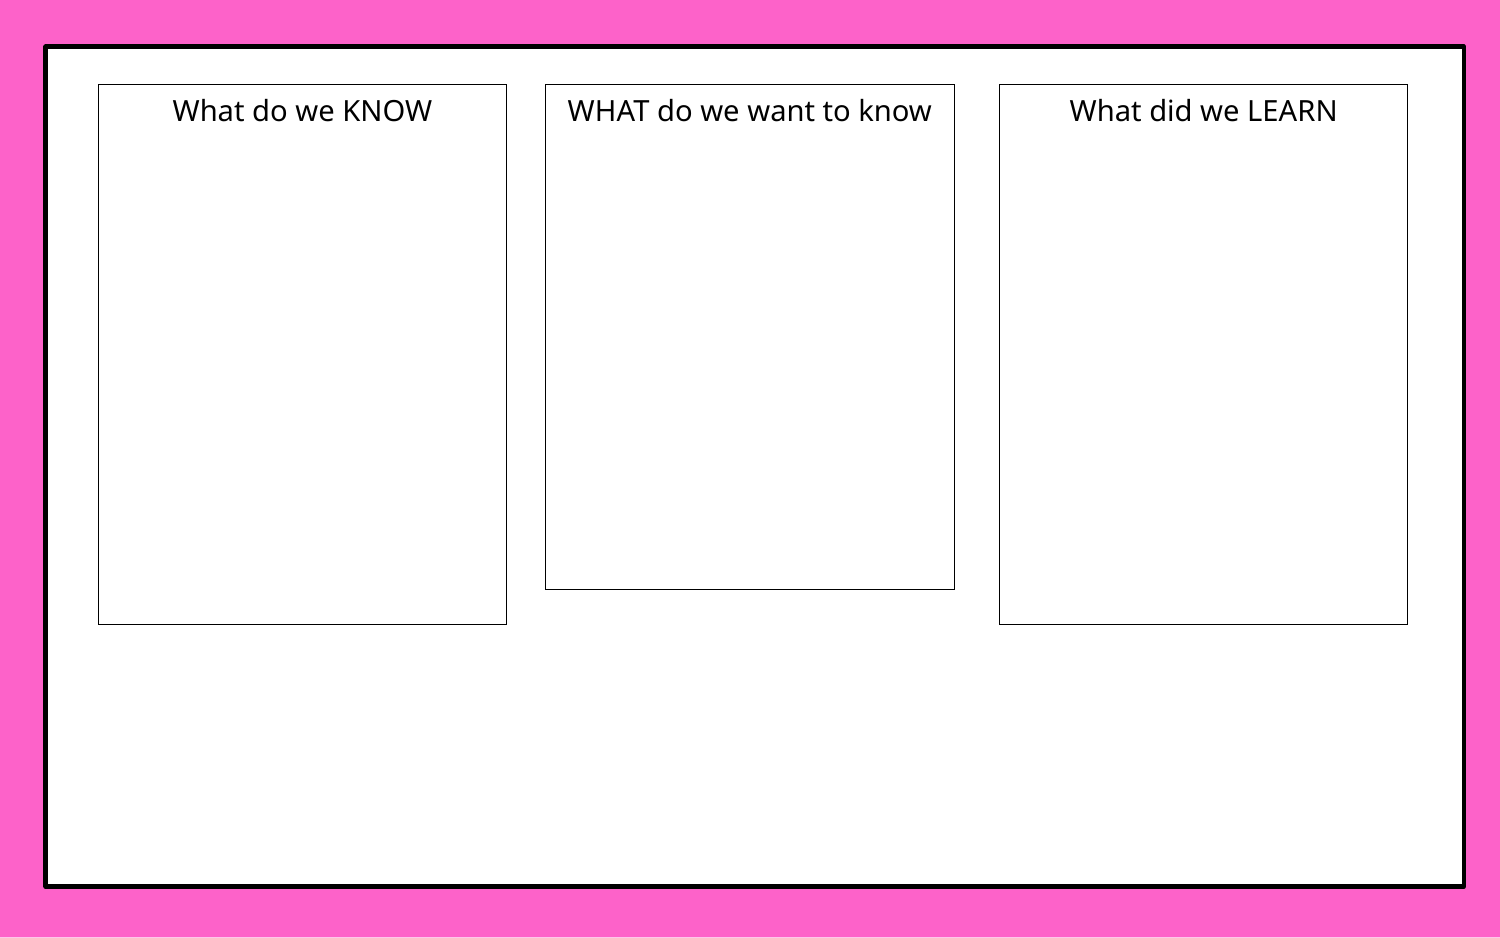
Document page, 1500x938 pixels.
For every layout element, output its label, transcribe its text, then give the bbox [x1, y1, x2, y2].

text_box What did we LEARN [999, 84, 1408, 625]
text_box WHAT do we want to know [545, 84, 955, 590]
text_box [0, 0, 1500, 938]
text_box What do we KNOW [98, 84, 507, 625]
text_box [45, 46, 1464, 887]
